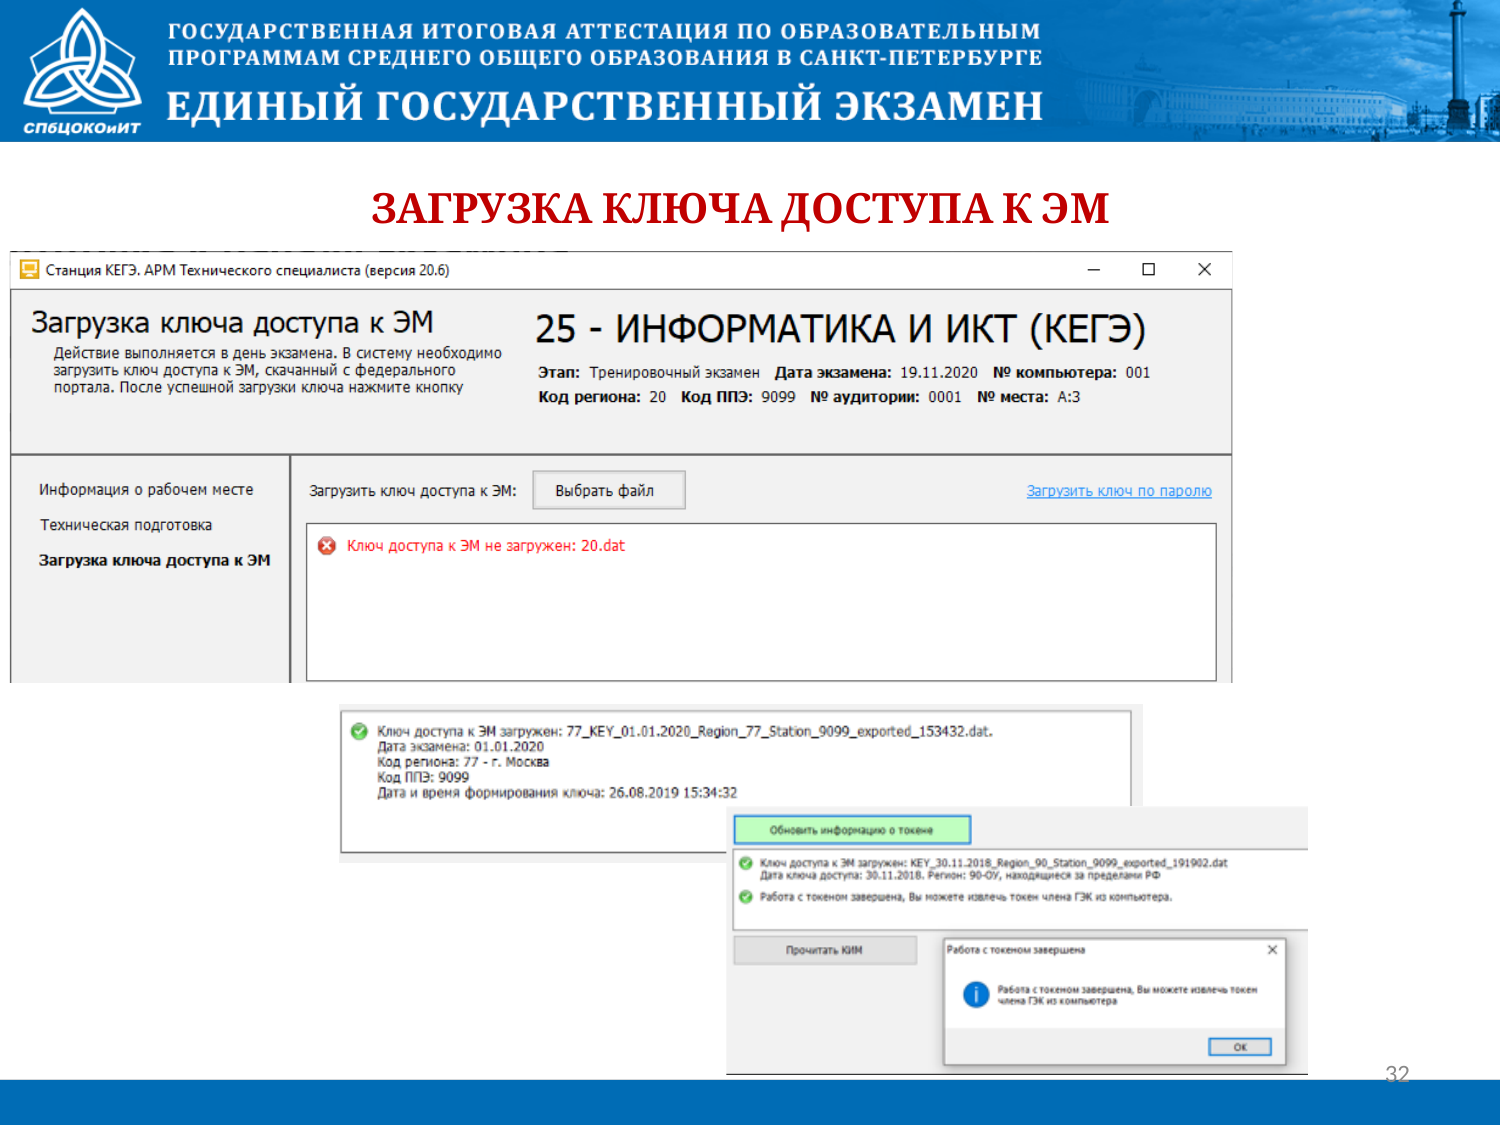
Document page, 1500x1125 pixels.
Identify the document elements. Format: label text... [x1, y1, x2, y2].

text_box загрузка ключа доступа к ЭМ [9, 174, 1472, 240]
picture [0, 0, 1500, 1125]
text_box 32 [1074, 1042, 1425, 1103]
